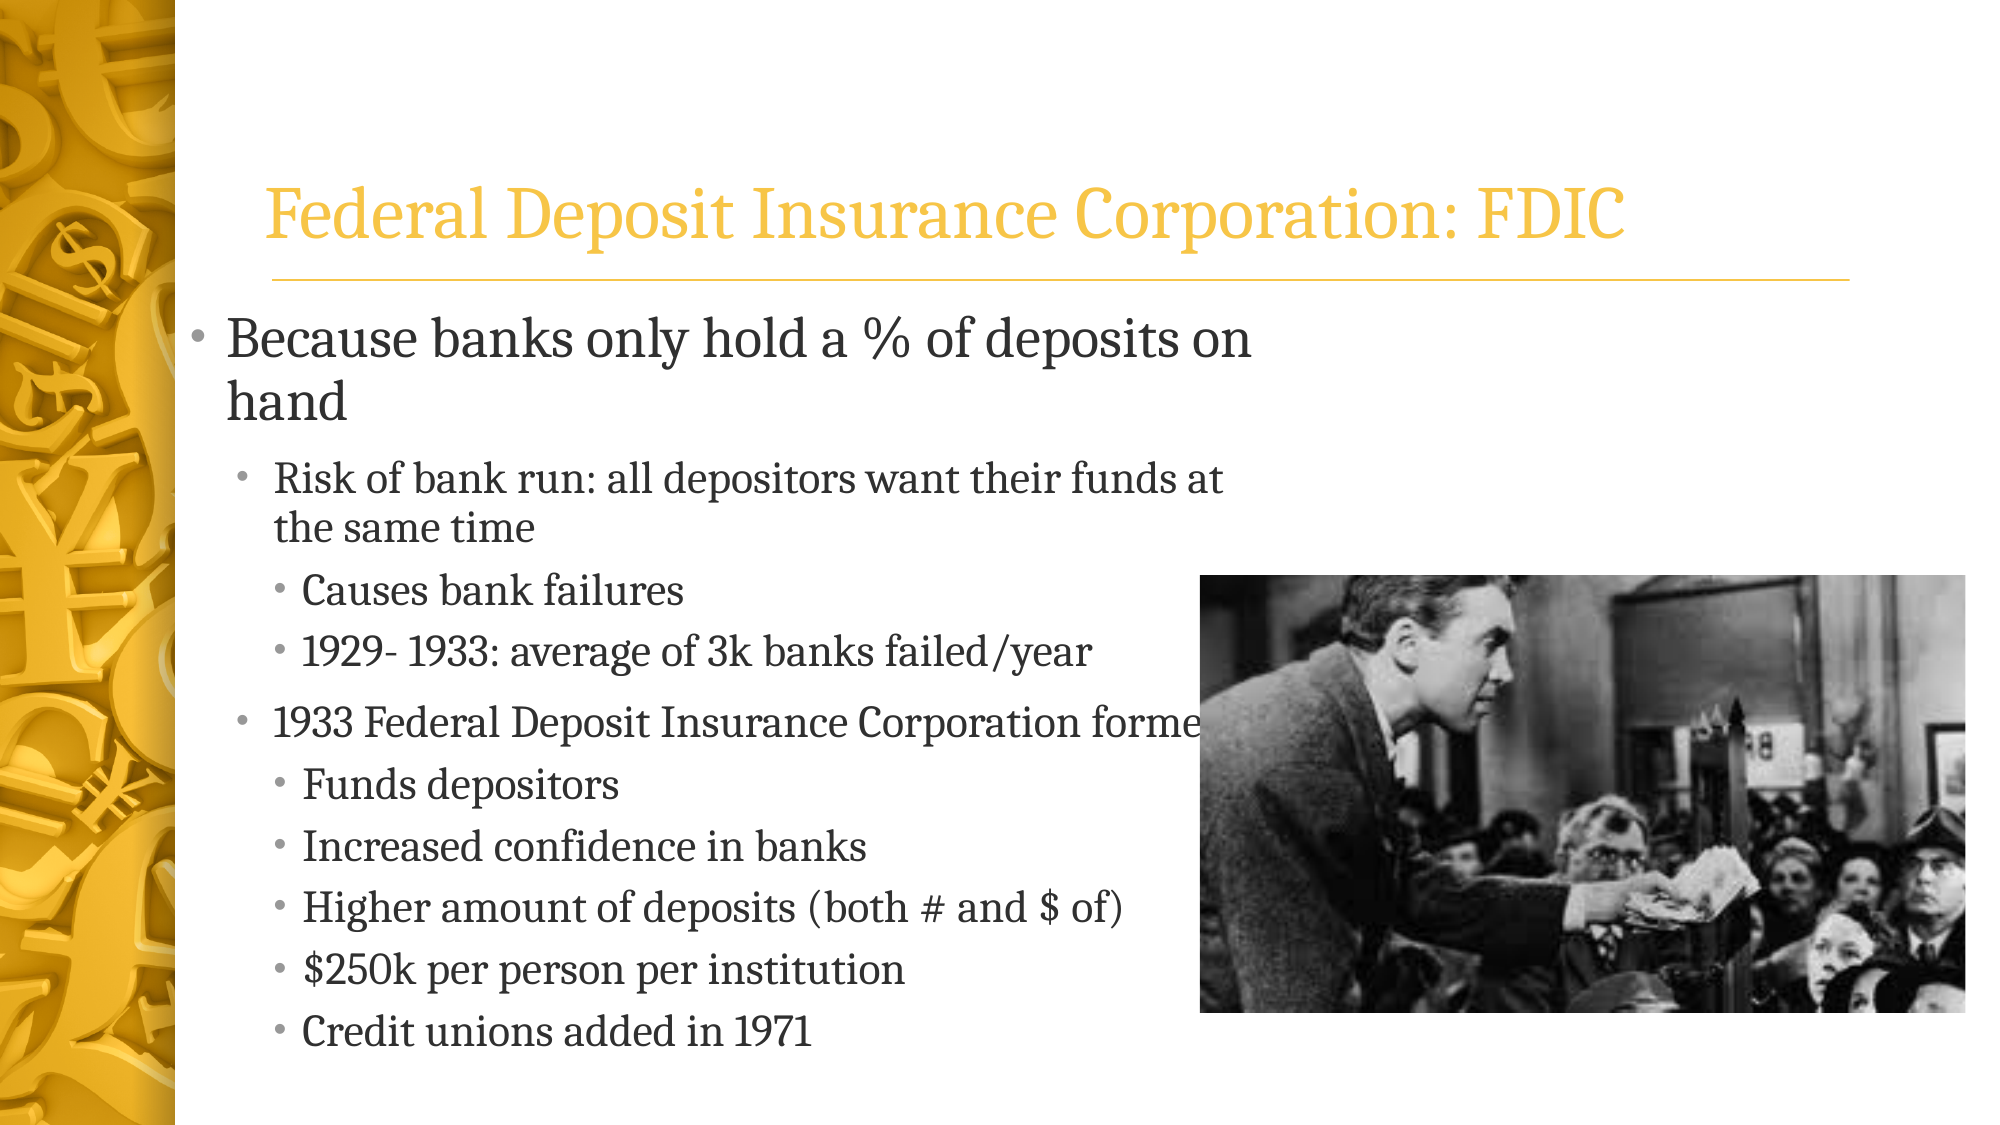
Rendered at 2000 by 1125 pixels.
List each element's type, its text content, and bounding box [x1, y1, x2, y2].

picture [1199, 574, 1966, 1013]
picture [0, 0, 175, 1125]
list Because banks only hold a % of deposits on hand Risk of bank run: all depositors want their funds at the same time Causes bank failures 1929- 1933: average of 3k banks failed/year 1933 Federal Deposit Insurance Corporation formed Funds depositors Increased confidence in banks Higher amount of deposits (both # and $ of) $250k per person per institution Credit unions added in 1971 [174, 299, 1275, 1088]
title Federal Deposit Insurance Corporation: FDIC [249, 62, 1863, 263]
